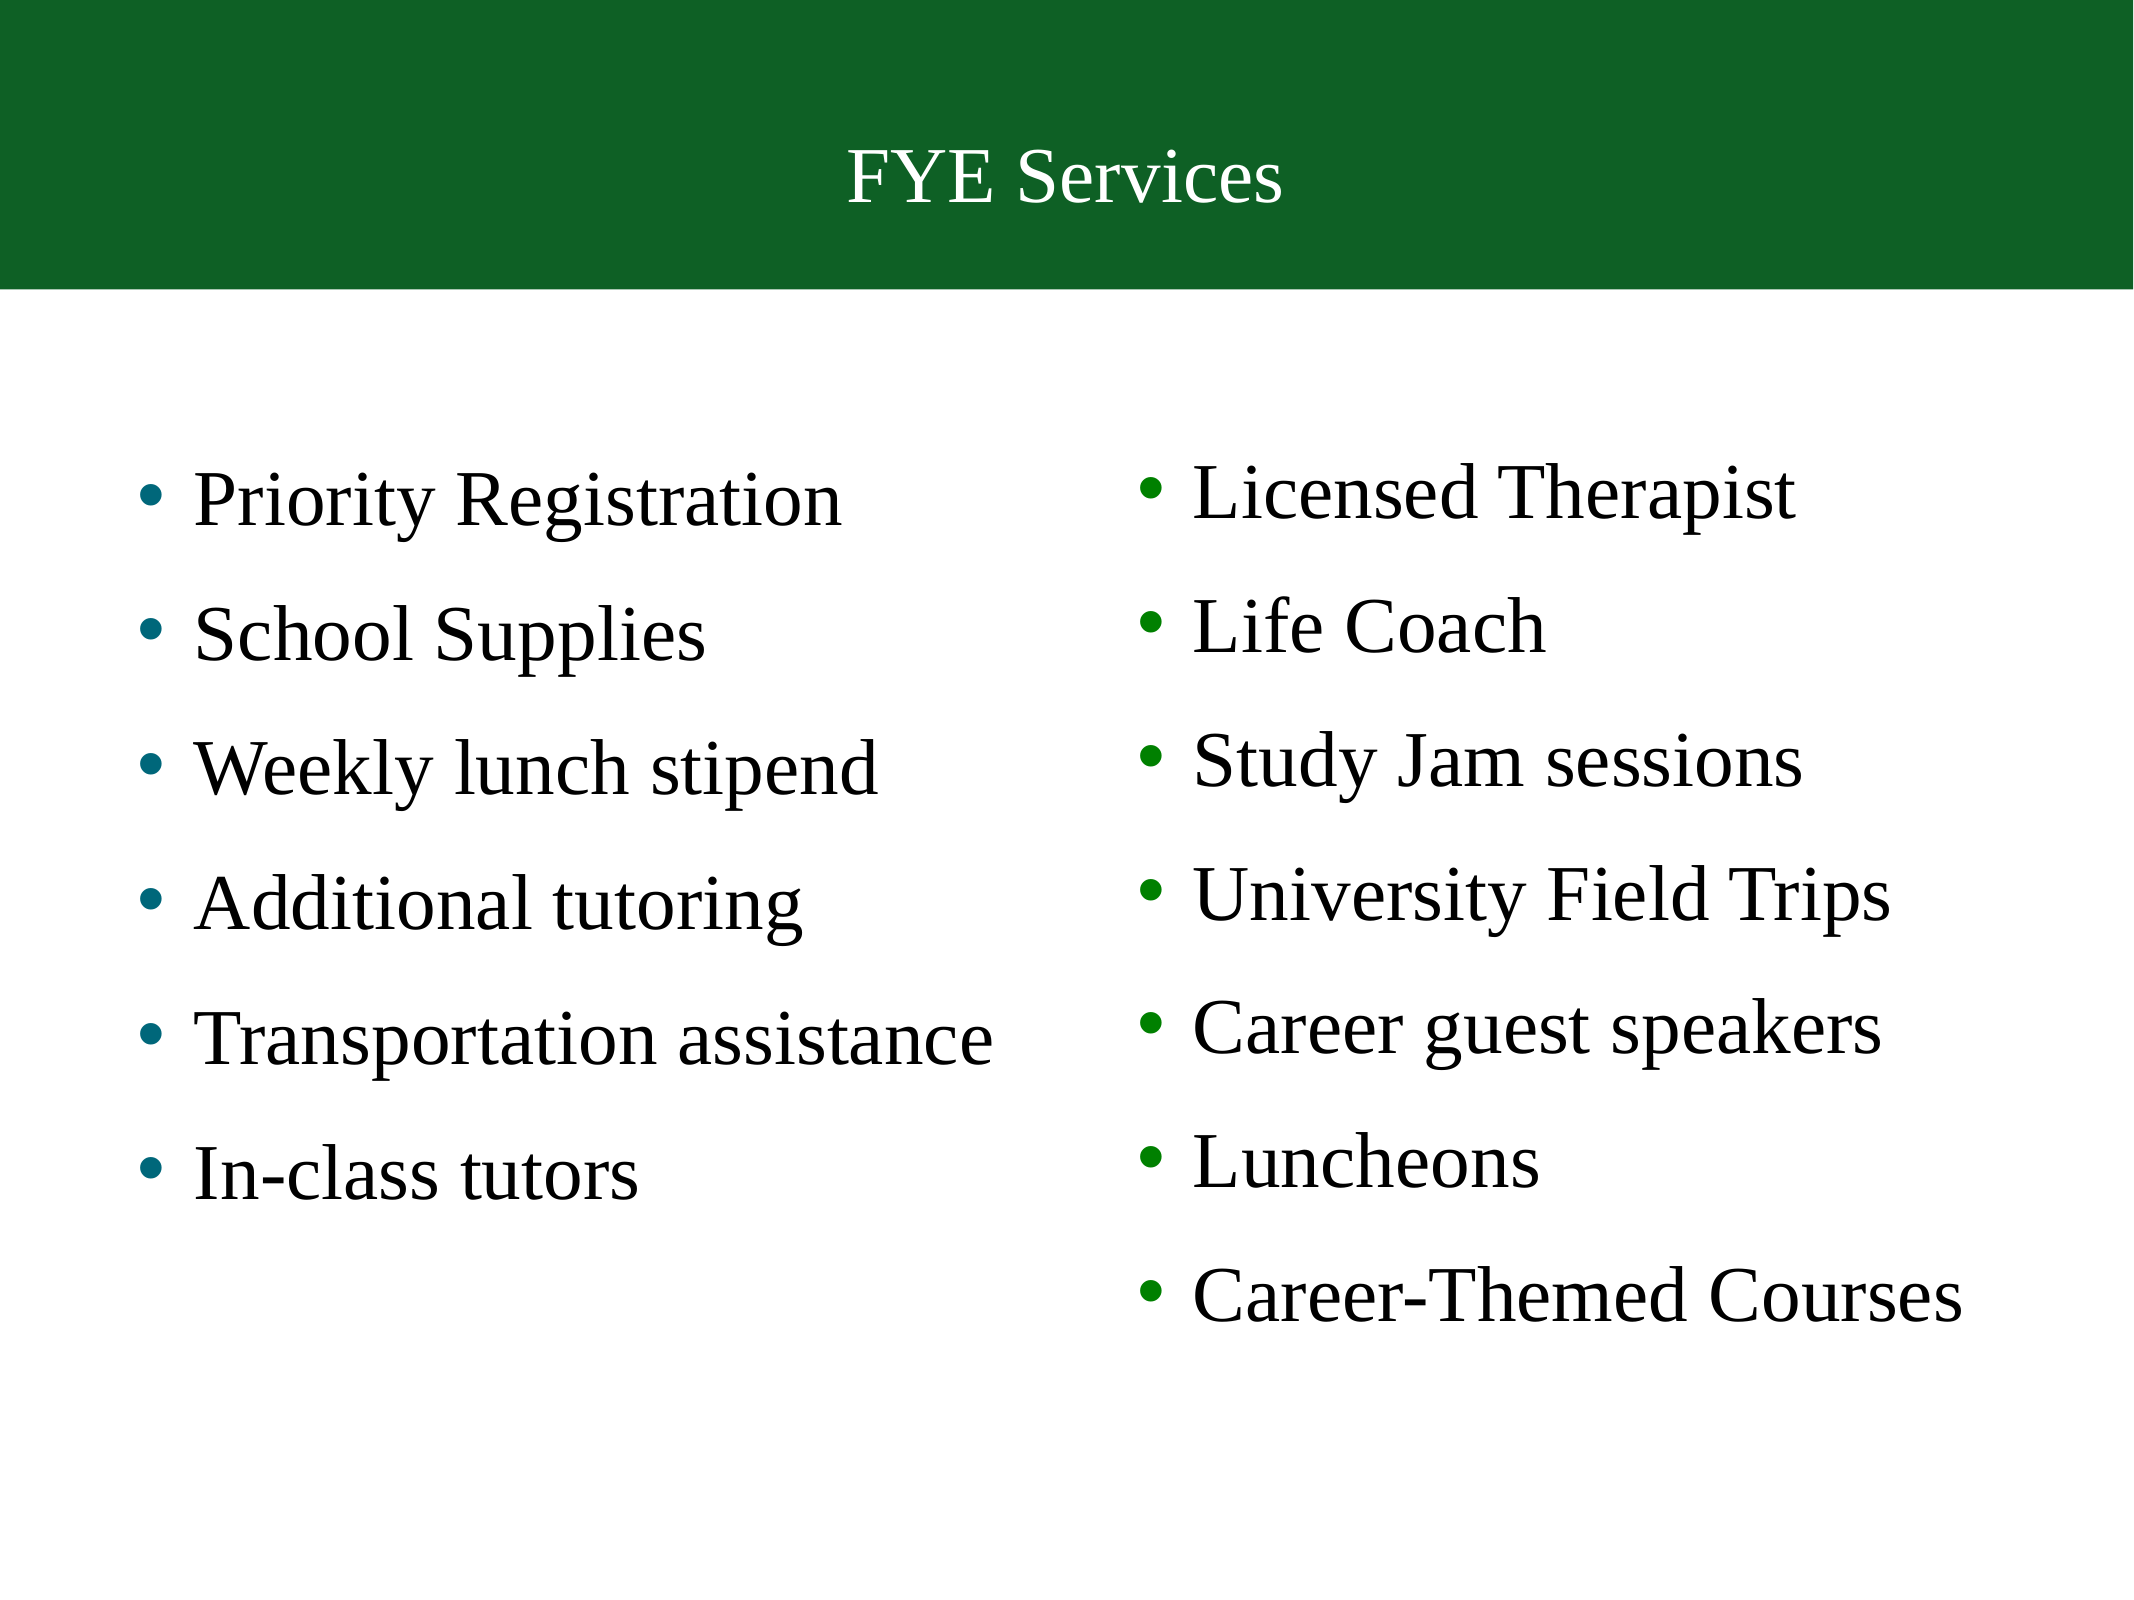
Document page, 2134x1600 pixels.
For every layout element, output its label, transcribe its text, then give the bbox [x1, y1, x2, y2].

text_box [0, 0, 2134, 290]
text_box FYE Services [104, 83, 2028, 225]
text_box Licensed Therapist Life Coach Study Jam sessions University Field Trips Career guest speakers Luncheons Career-Themed Courses [1137, 420, 2000, 1296]
list Priority Registration School Supplies Weekly lunch stipend Additional tutoring Transportation assistance In-class tutors [131, 420, 1075, 1469]
